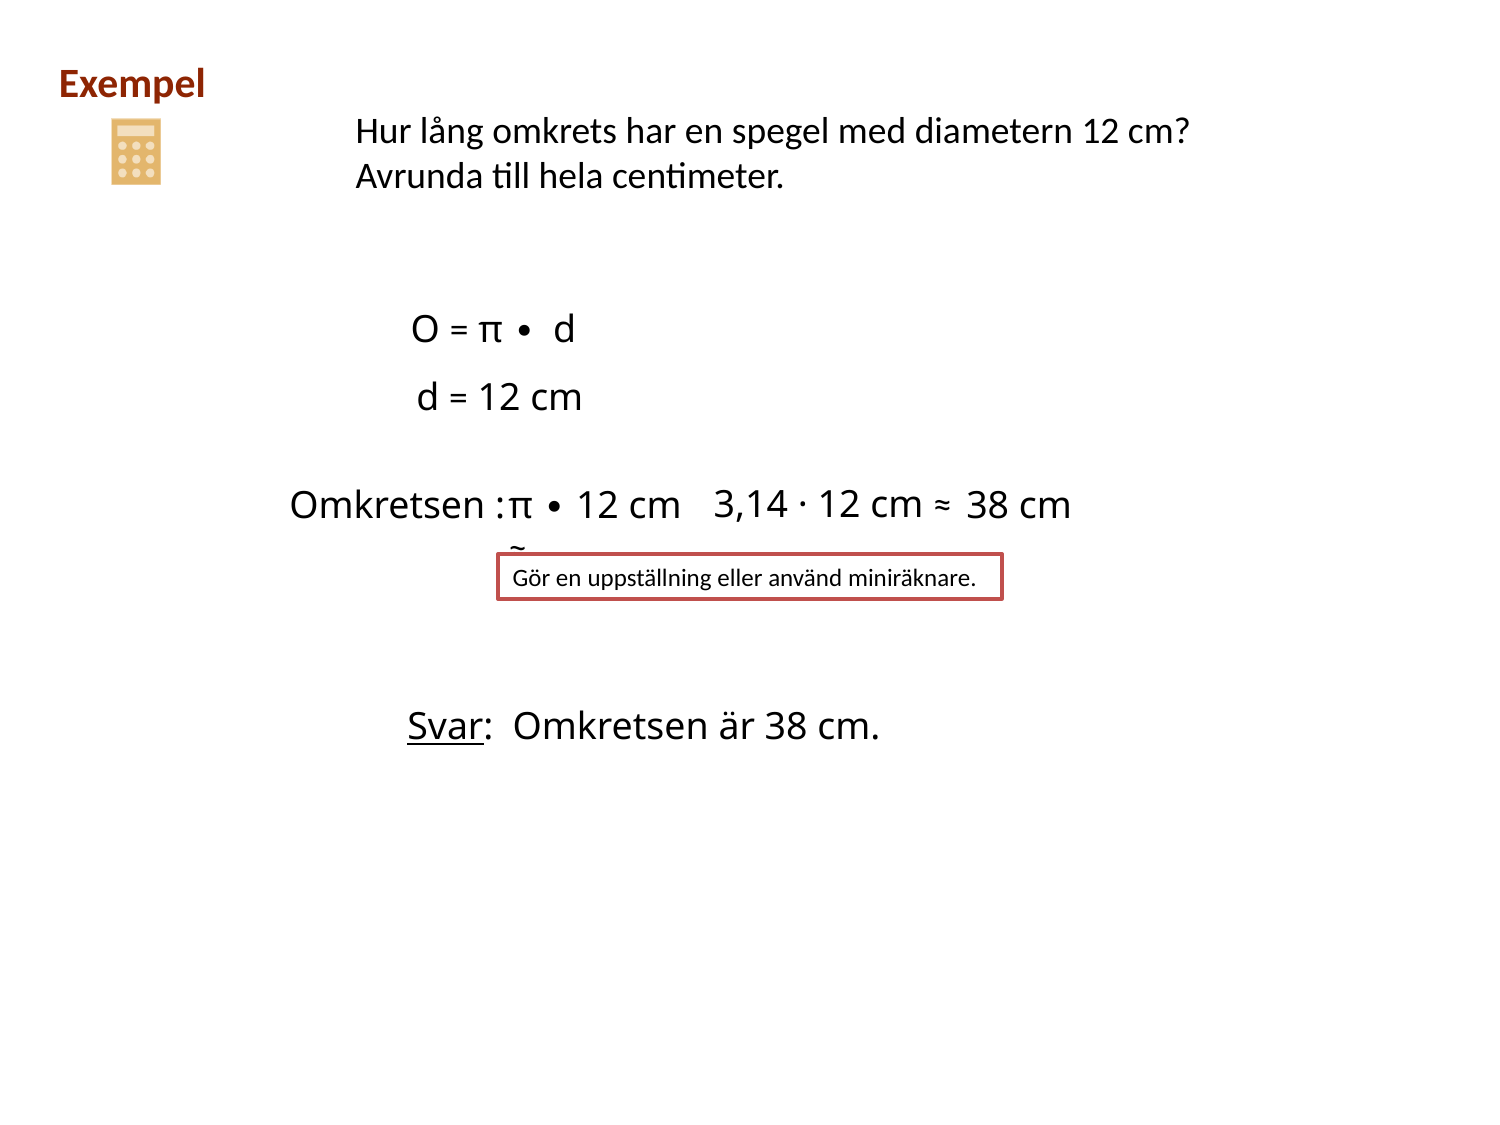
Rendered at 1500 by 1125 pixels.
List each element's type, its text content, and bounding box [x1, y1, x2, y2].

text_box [110, 98, 1211, 205]
text_box O = π ∙ d [395, 297, 591, 358]
text_box 38 cm [951, 473, 1087, 534]
text_box Gör en uppställning eller använd miniräknare. [496, 552, 1004, 601]
text_box 3,14 · 12 cm ≈ [698, 472, 979, 533]
text_box d = 12 cm [401, 365, 608, 426]
text_box Exempel [44, 48, 222, 114]
text_box Svar: Omkretsen är 38 cm. [392, 694, 1108, 755]
text_box π ∙ 12 cm ≈ [493, 473, 711, 578]
text_box Omkretsen : [274, 473, 493, 533]
